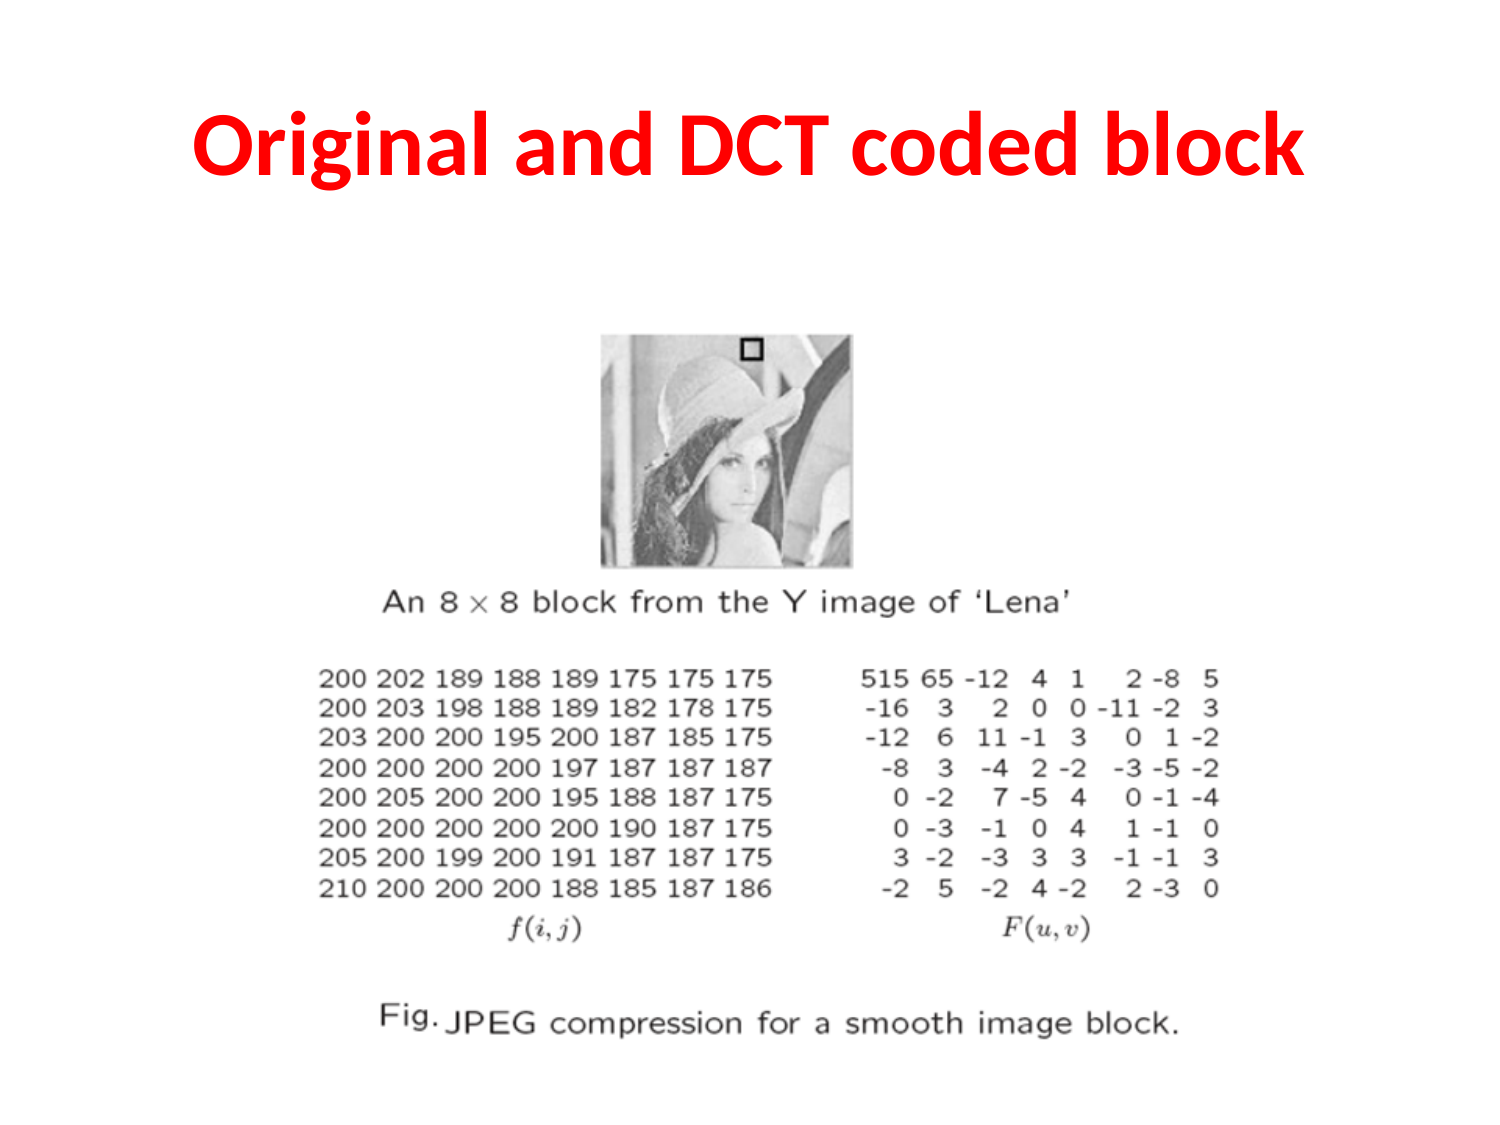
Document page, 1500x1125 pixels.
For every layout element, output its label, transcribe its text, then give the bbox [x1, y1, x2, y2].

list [262, 312, 1238, 1056]
title Original and DCT coded block [75, 45, 1425, 233]
